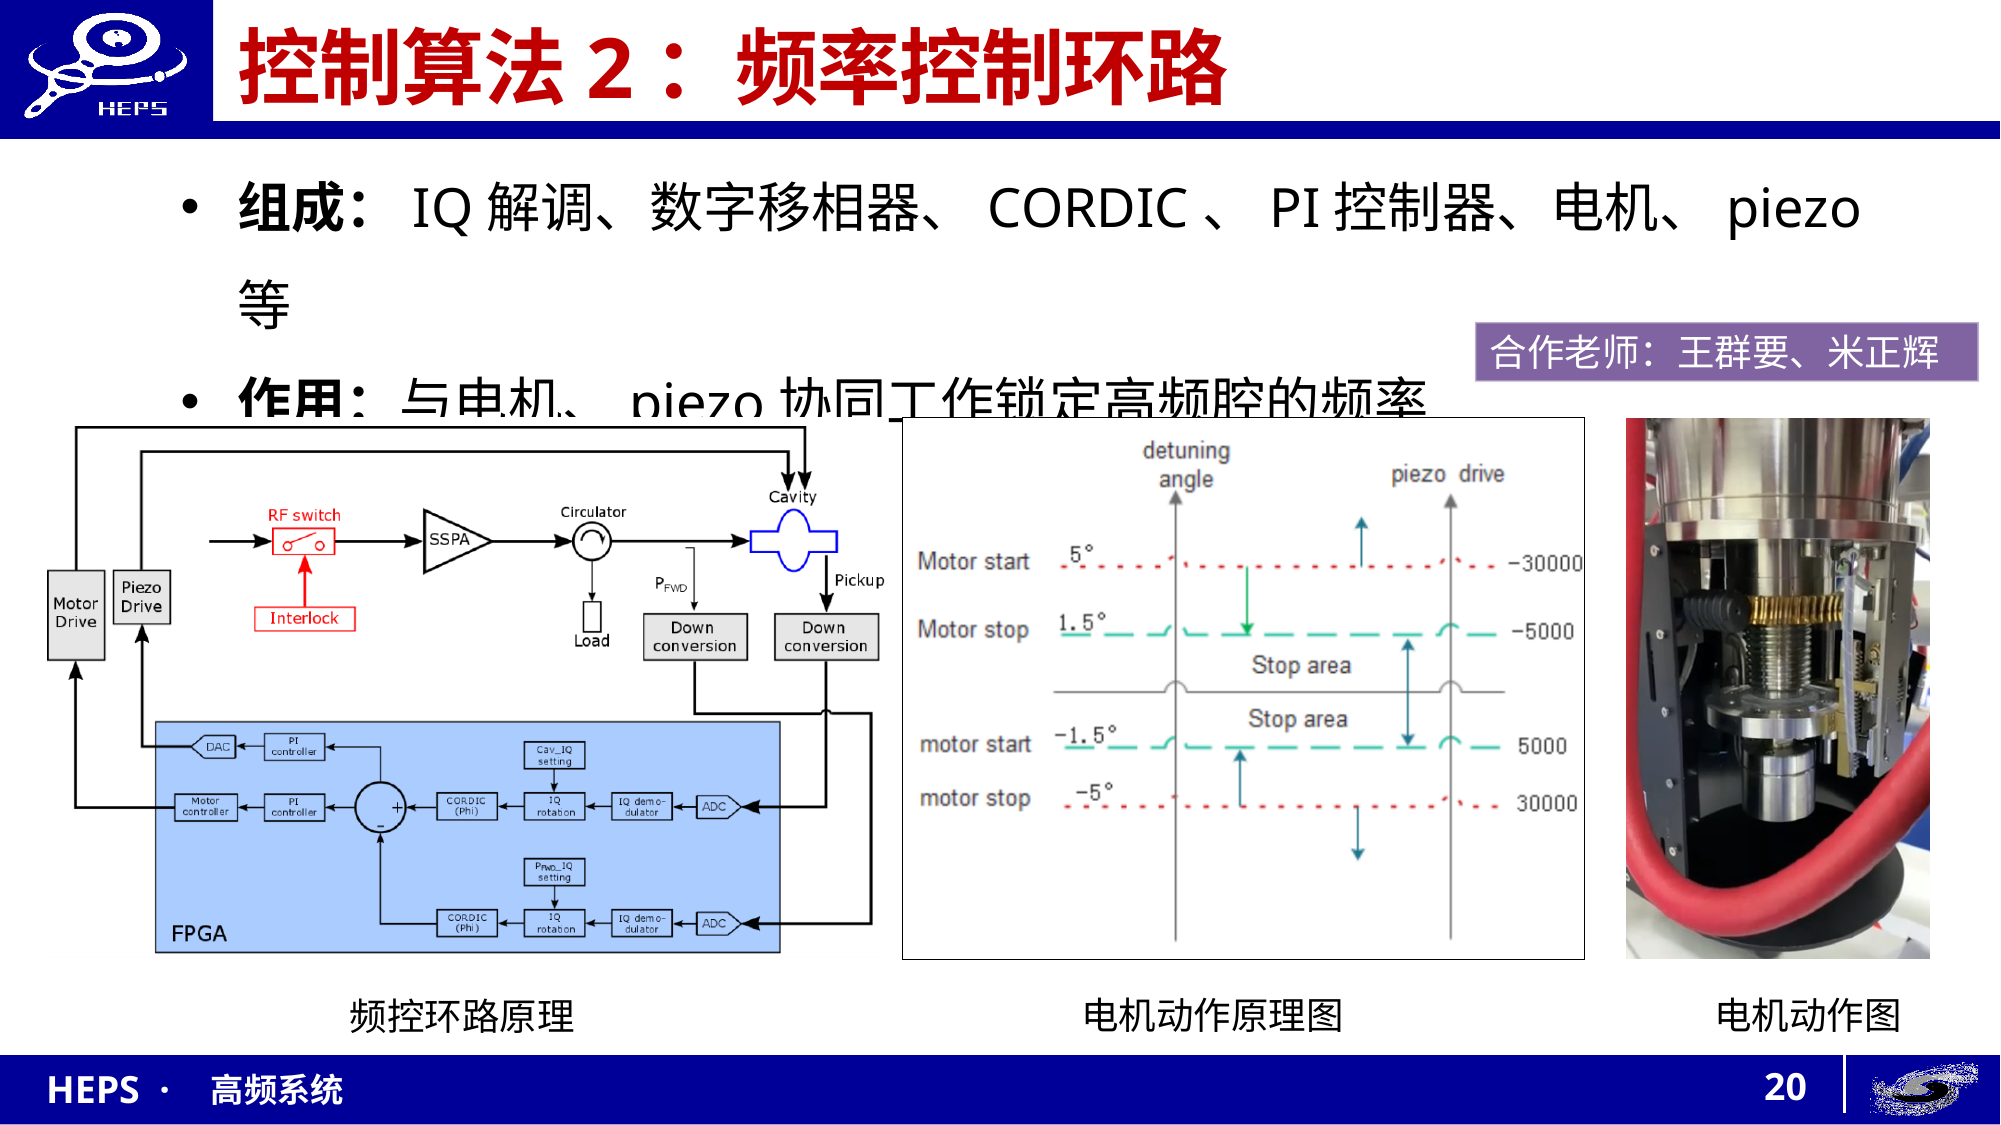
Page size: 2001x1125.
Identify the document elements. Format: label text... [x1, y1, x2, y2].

title 控制算法2：频率控制环路 [222, 17, 1981, 127]
picture [9, 7, 204, 123]
text_box 合作老师：王群要、米正辉 [1474, 321, 1980, 383]
picture [39, 417, 886, 960]
picture [901, 417, 1586, 960]
text_box 电机动作原理图 [1049, 960, 1375, 1045]
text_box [1625, 417, 1931, 960]
text_box 电机动作图 [1645, 946, 1971, 1045]
text_box 频控环路原理 [299, 960, 626, 1046]
text_box 组成：IQ解调、数字移相器、CORDIC、PI控制器、电机、piezo等 作用：与电机、piezo协同工作锁定高频腔的频率 [165, 133, 1887, 441]
